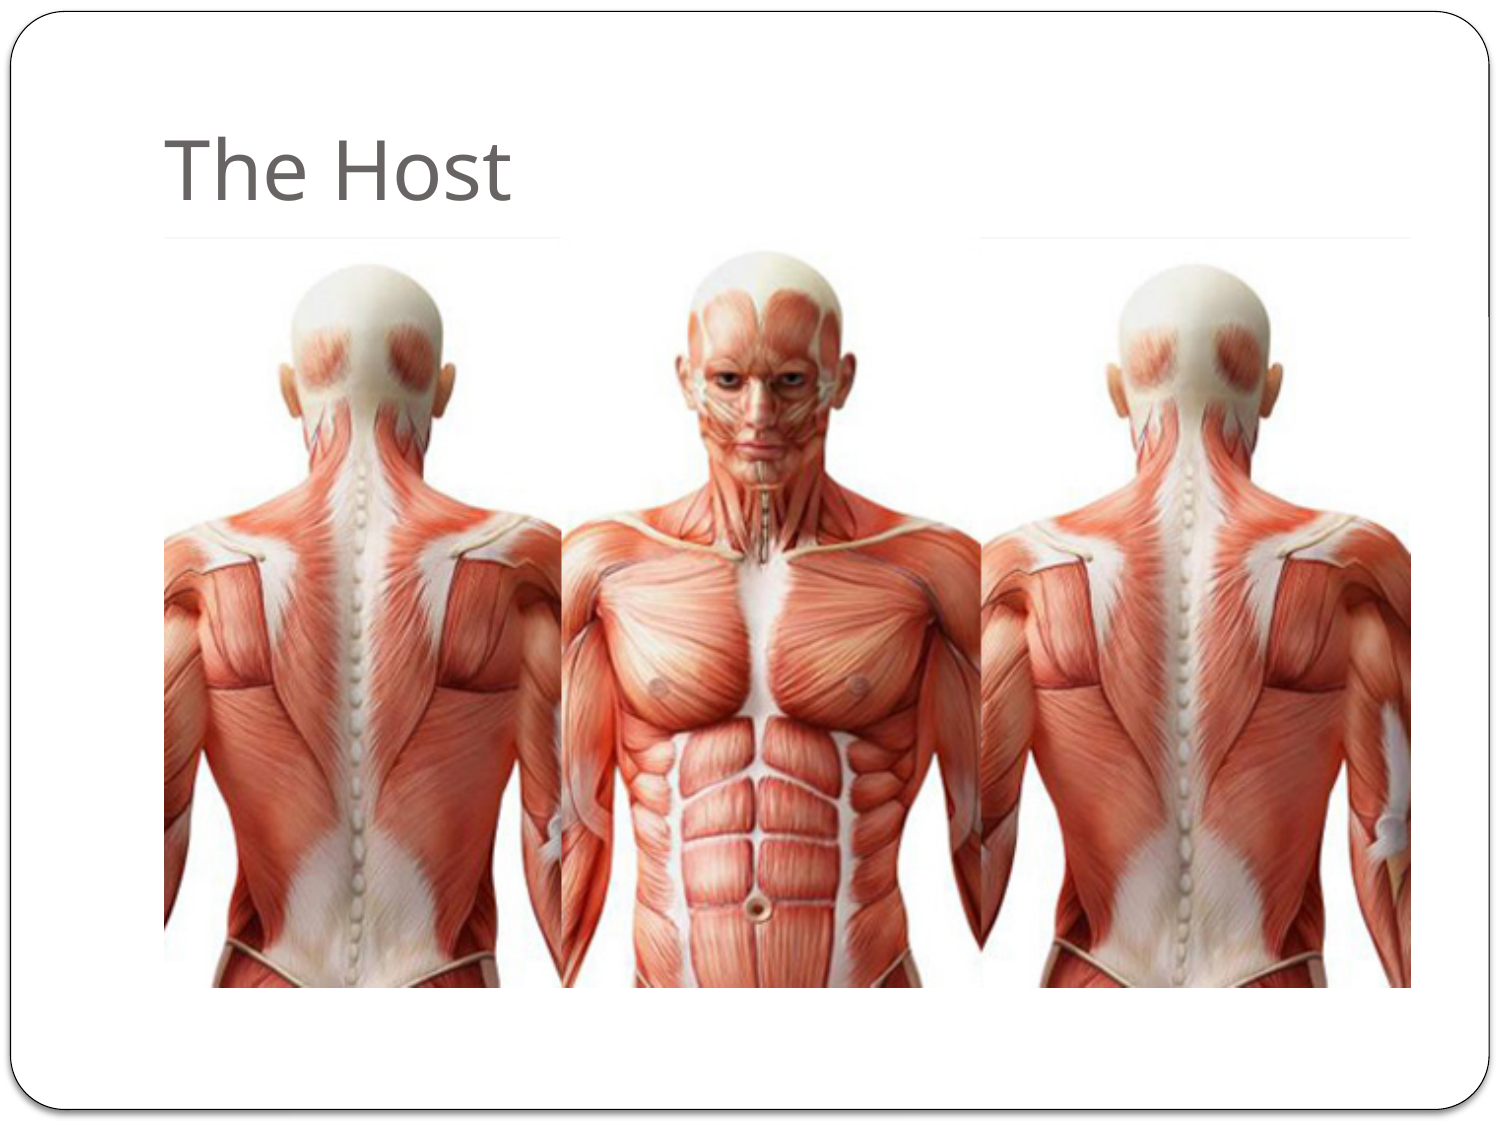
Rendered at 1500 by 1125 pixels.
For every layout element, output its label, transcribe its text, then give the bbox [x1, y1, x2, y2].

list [164, 237, 1411, 988]
title The Host [150, 45, 1425, 233]
